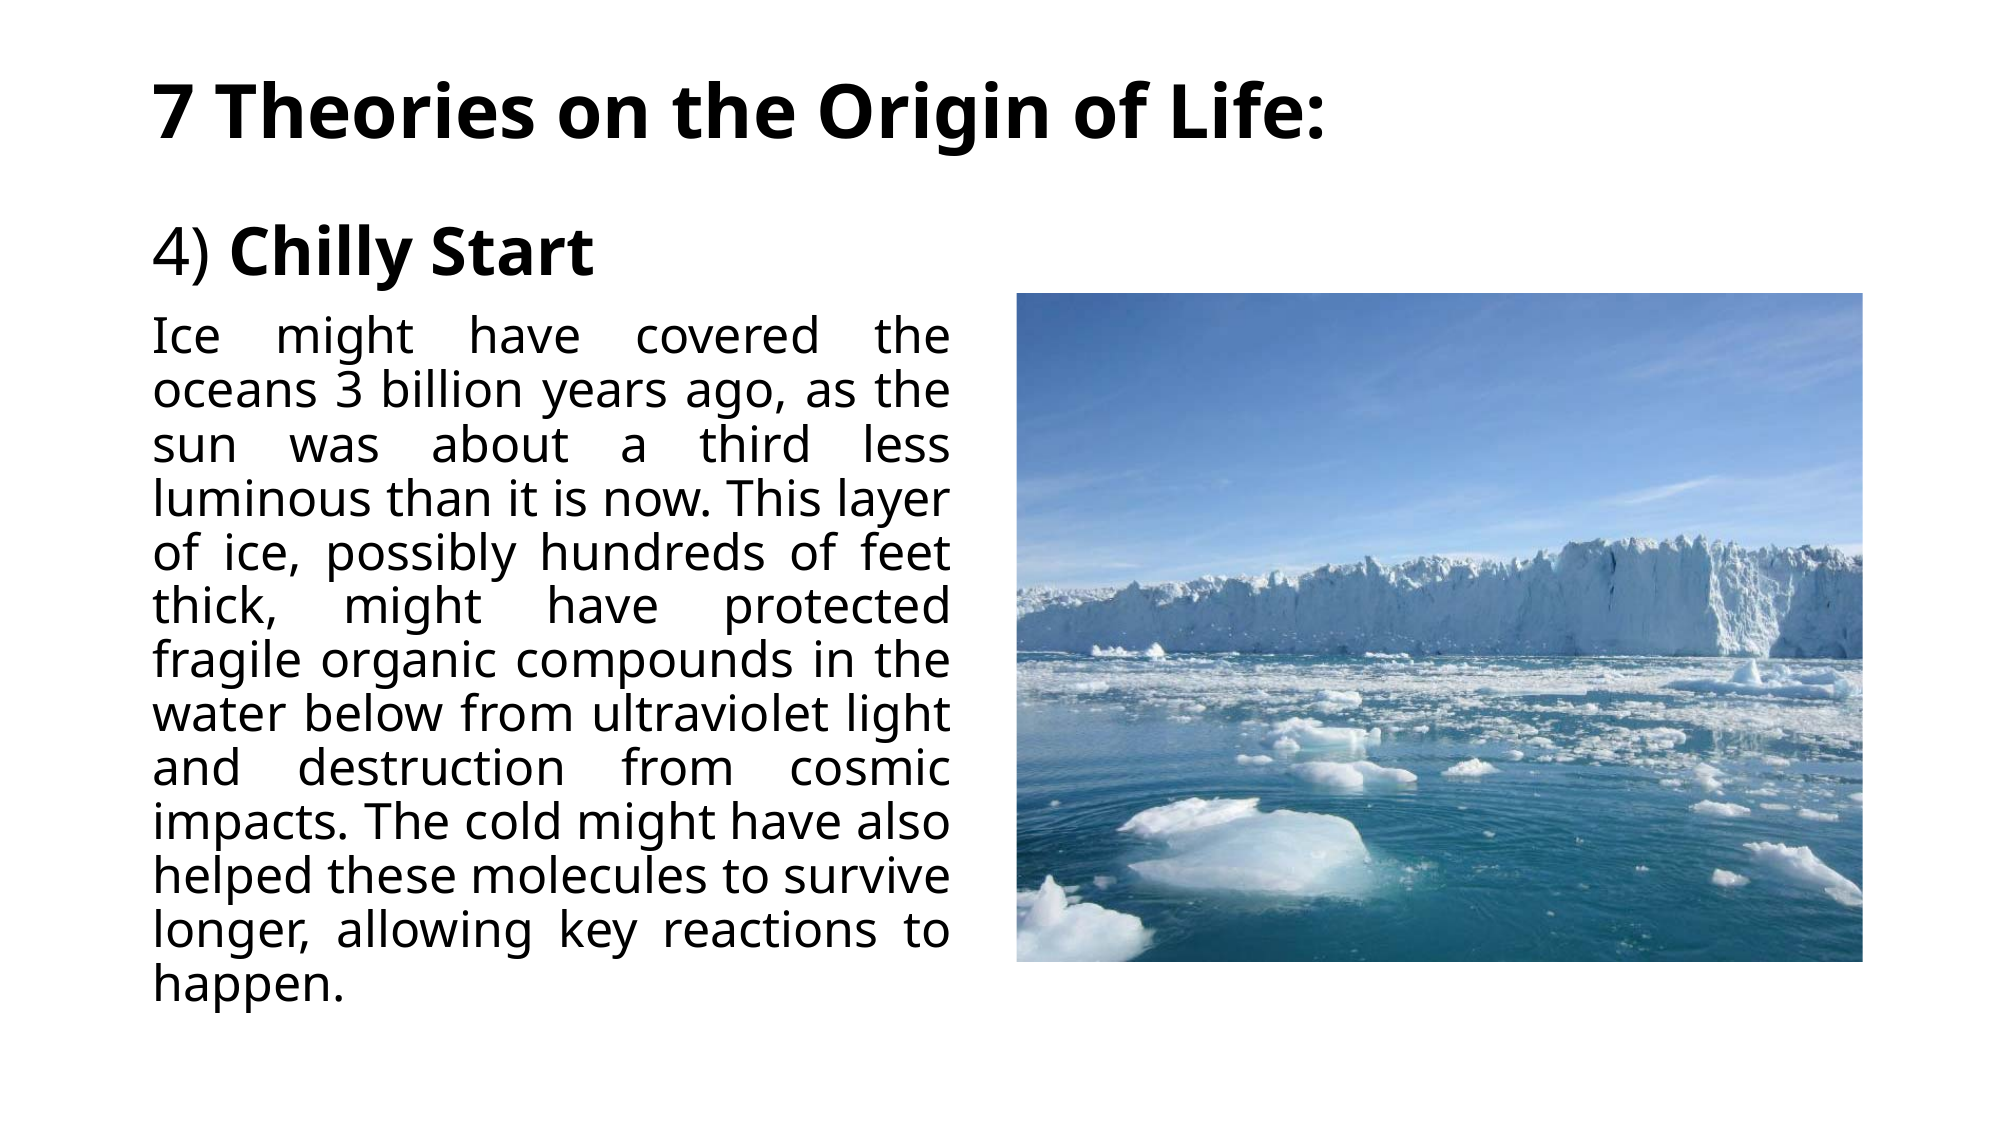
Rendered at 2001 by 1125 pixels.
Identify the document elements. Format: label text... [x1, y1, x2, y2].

picture [1016, 293, 1863, 962]
title 7 Theories on the Origin of Life: [137, 40, 1436, 162]
list 4) Chilly Start Ice might have covered the oceans 3 billion years ago, as the sun was about a third less luminous than it is now. This layer of ice, possibly hundreds of feet thick, might have protected fragile organic compounds in the water below from ultraviolet light and destruction from cosmic impacts. The cold might have also helped these molecules to survive longer, allowing key reactions to happen. [137, 210, 968, 1086]
